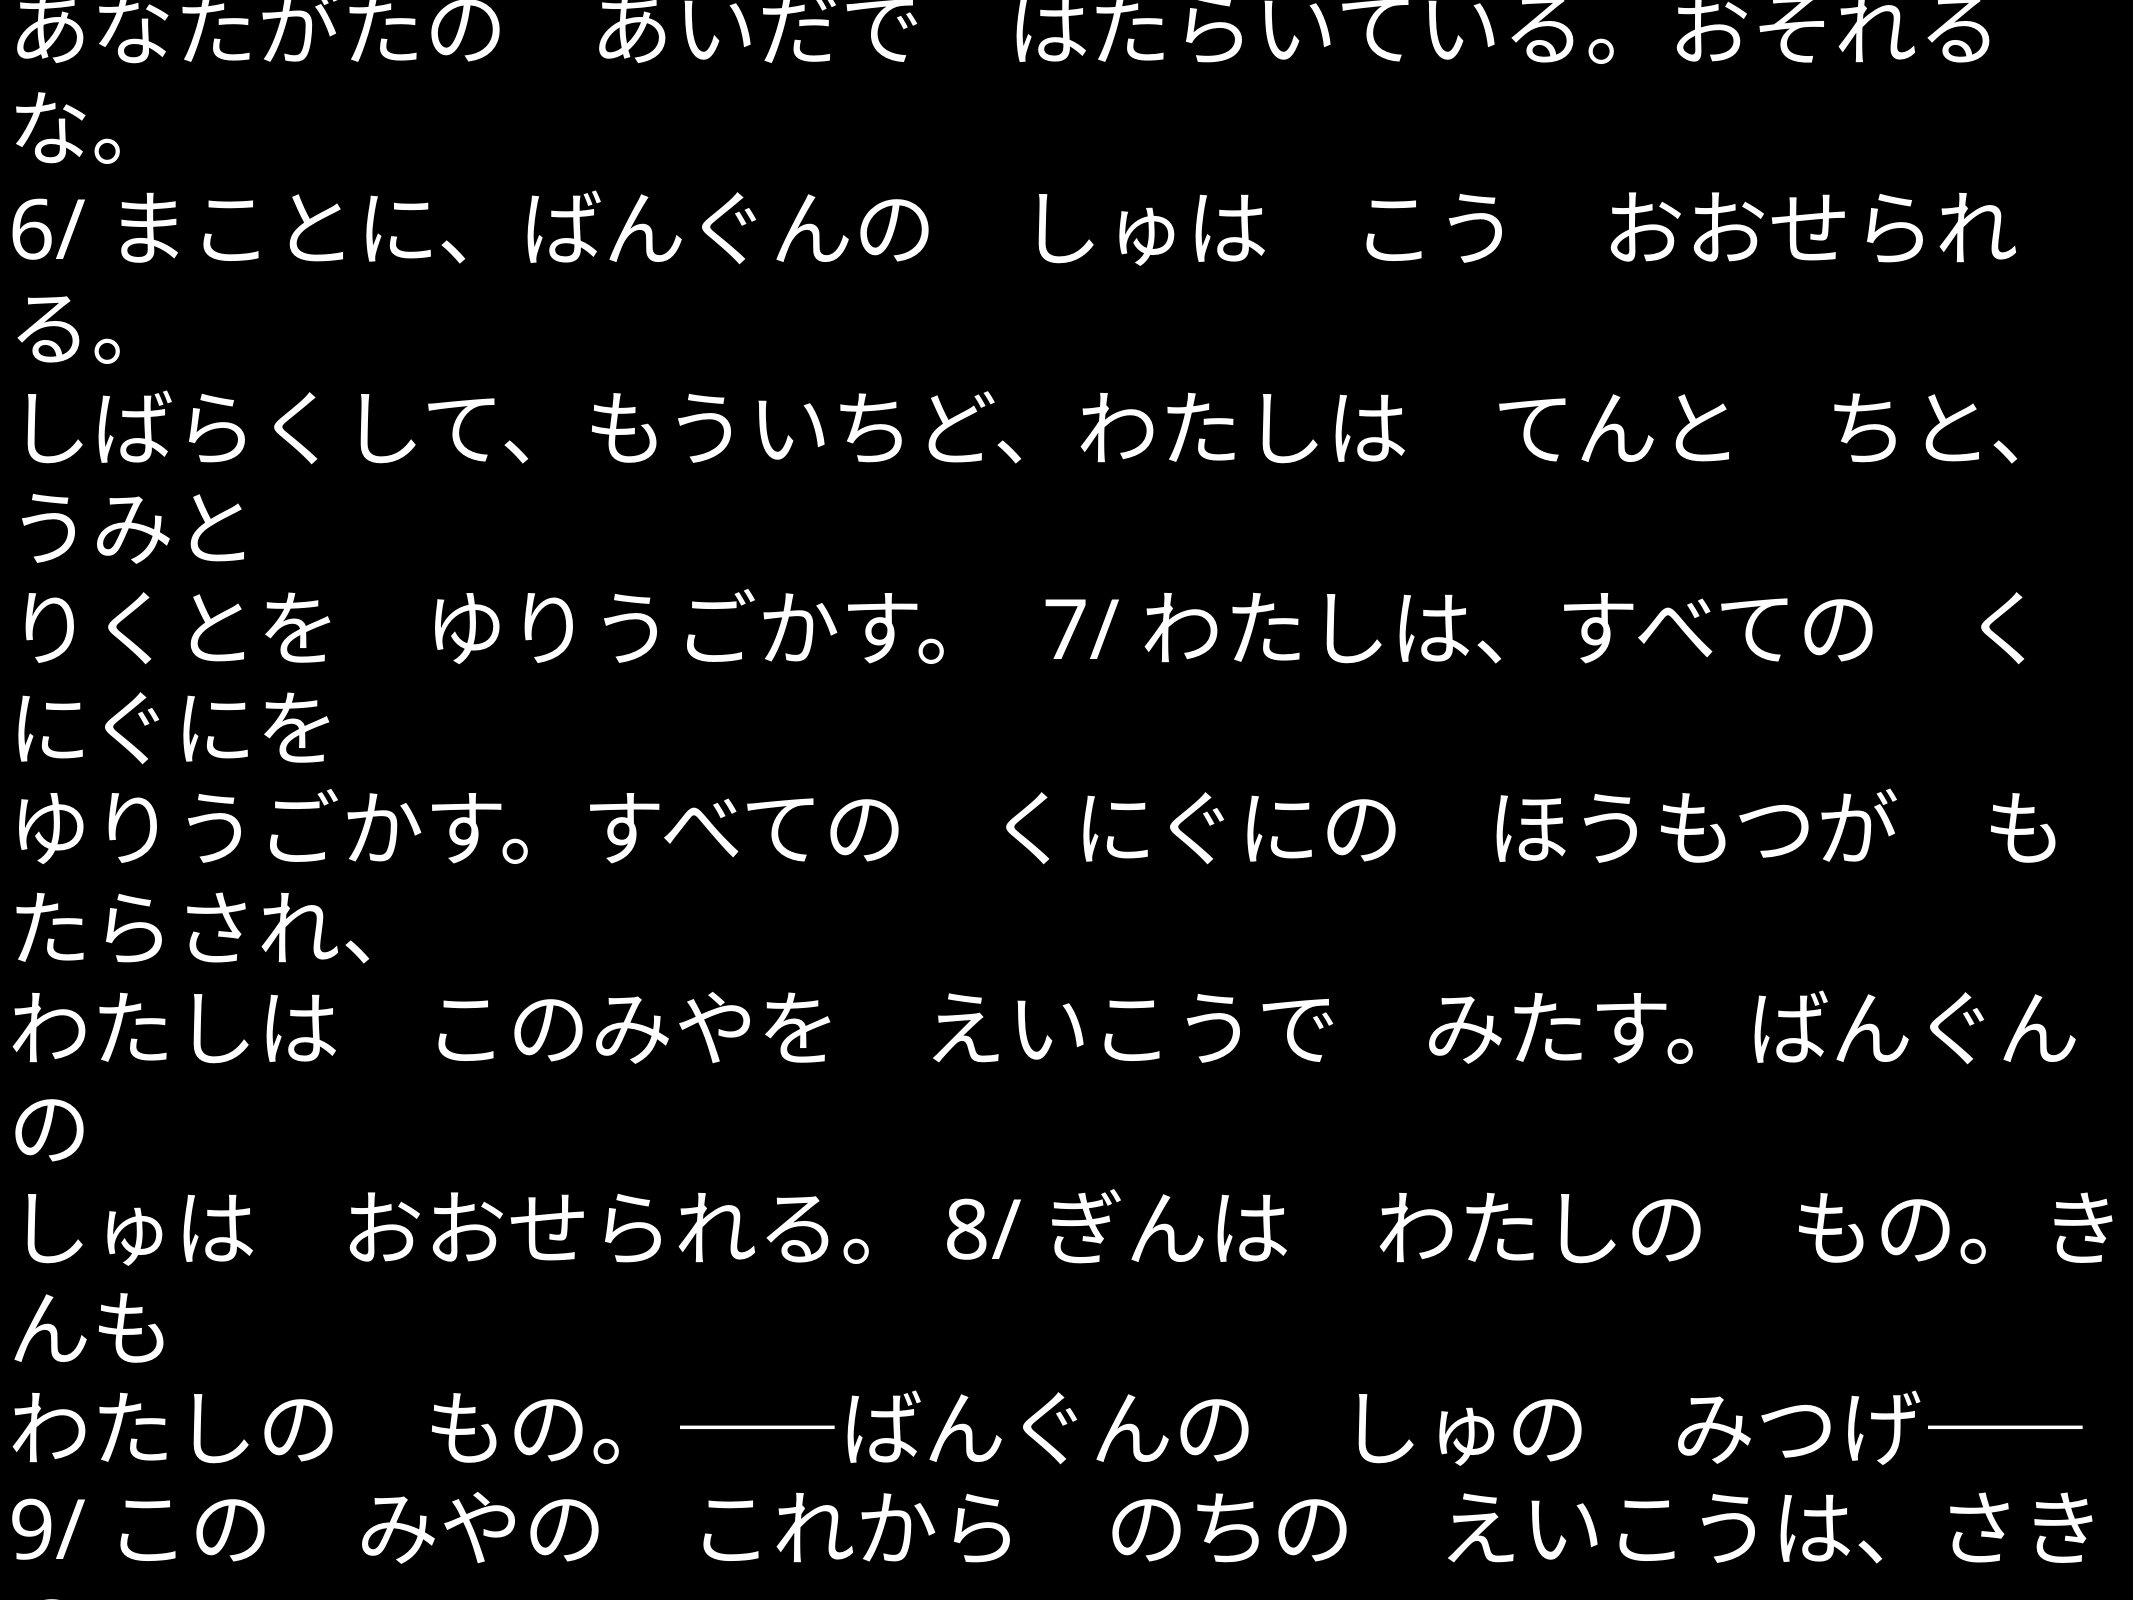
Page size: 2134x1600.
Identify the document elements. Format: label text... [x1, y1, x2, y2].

title ハガイ2:5～9 5/あなたがたが エジプトから でて きたとき、わたしが あなたがたと むすんだ やくそくにより、わたしの れいが あなたがたの あいだで はたらいている。おそれるな。 6/まことに、ばんぐんの しゅは こう おおせられる。 しばらくして、もういちど、わたしは てんと ちと、うみと りくとを ゆりうごかす。 7/わたしは、すべての くにぐにを ゆりうごかす。すべての くにぐにの ほうもつが もたらされ、 わたしは このみやを えいこうで みたす。ばんぐんの しゅは おおせられる。8/ぎんは わたしの もの。きんも わたしの もの。――ばんぐんの しゅの みつげ―― 9/この みやの これから のちの えいこうは、さきの ものより まさろう。ばんぐんの しゅは おおせられる。 わたしは また、このところに へいわを あたえる。 ――ばんぐんの しゅの みつげ――」 [0, 598, 2134, 954]
